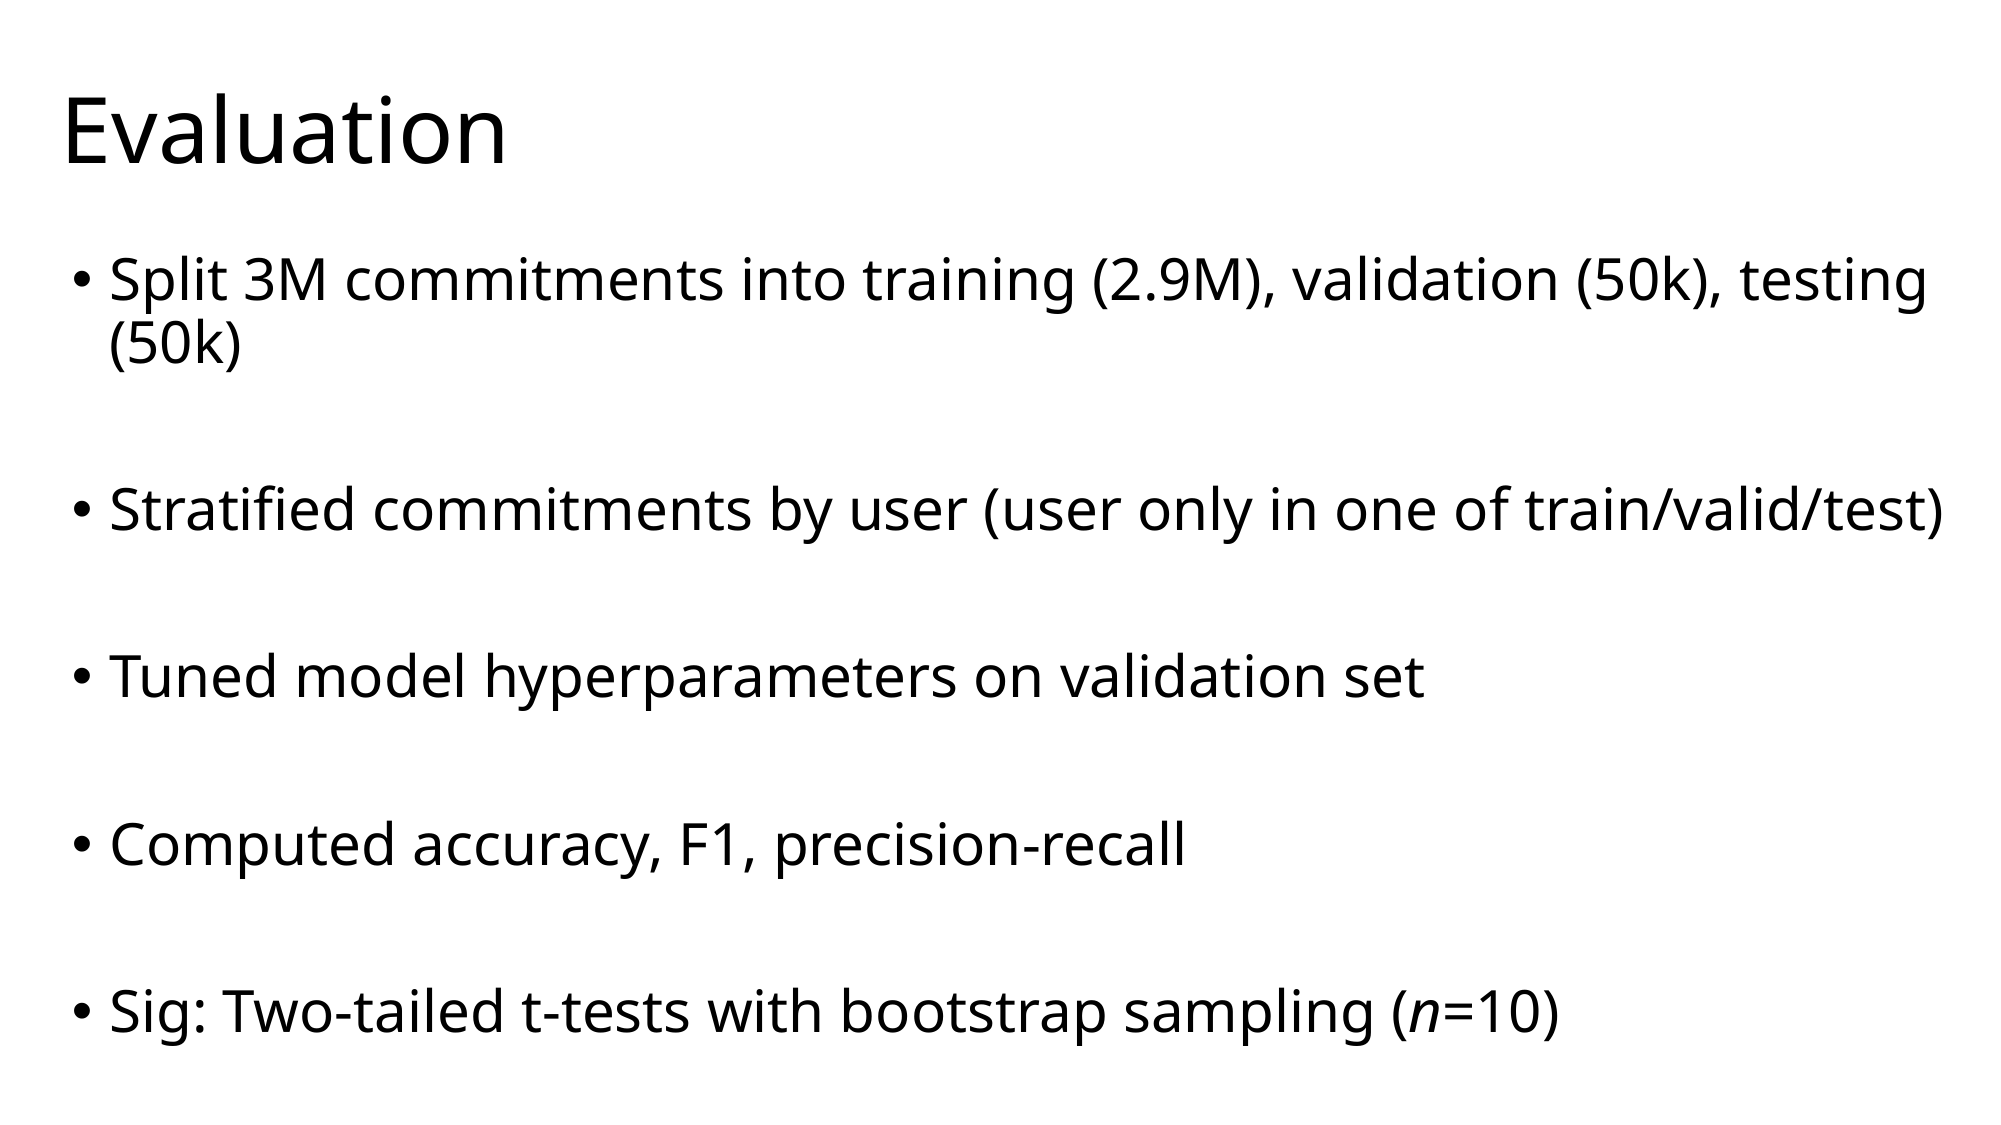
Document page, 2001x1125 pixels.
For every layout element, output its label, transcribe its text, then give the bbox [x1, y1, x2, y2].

list Split 3M commitments into training (2.9M), validation (50k), testing (50k) Stratified commitments by user (user only in one of train/valid/test) Tuned model hyperparameters on validation set Computed accuracy, F1, precision-recall Sig: Two-tailed t-tests with bootstrap sampling (n=10) [56, 242, 1988, 1125]
title Evaluation [45, 25, 1977, 243]
